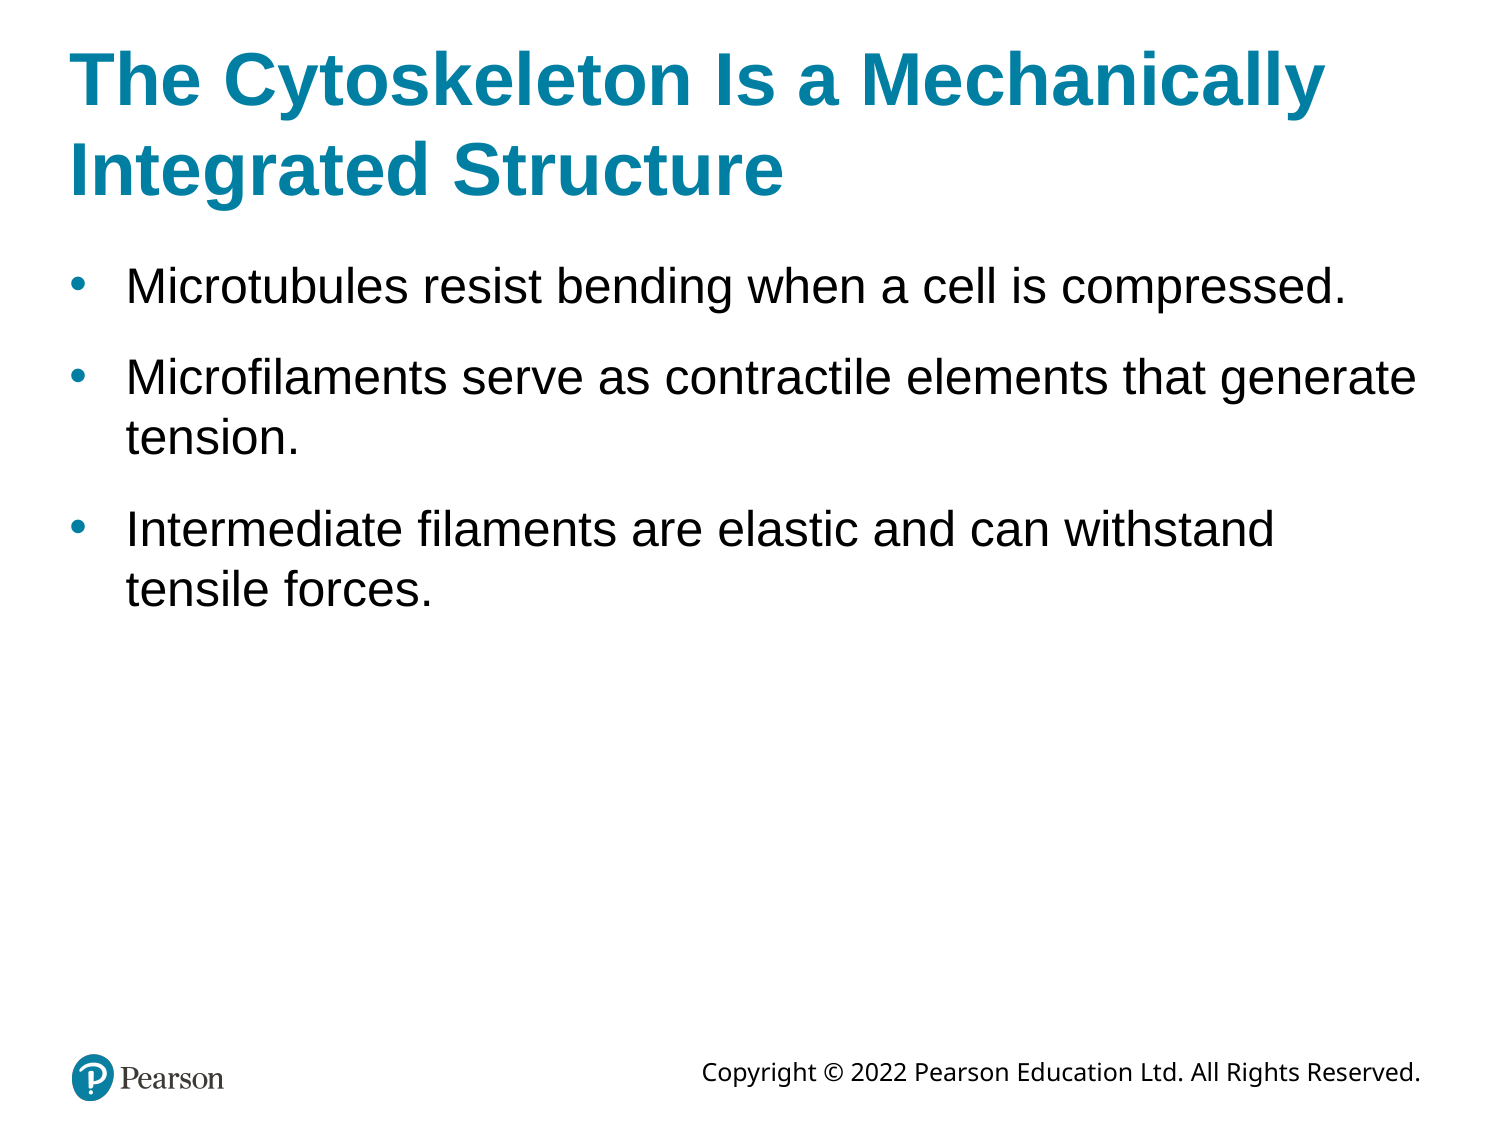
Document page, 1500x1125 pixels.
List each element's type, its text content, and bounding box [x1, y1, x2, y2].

picture [80, 1063, 106, 1088]
picture [98, 1054, 224, 1101]
picture [72, 1087, 83, 1101]
title The Cytoskeleton Is a Mechanically Integrated Structure [69, 26, 1432, 215]
list Microtubules resist bending when a cell is compressed. Microfilaments serve as contractile elements that generate tension. Intermediate filaments are elastic and can withstand tensile forces. [69, 253, 1432, 892]
picture [72, 1054, 88, 1070]
